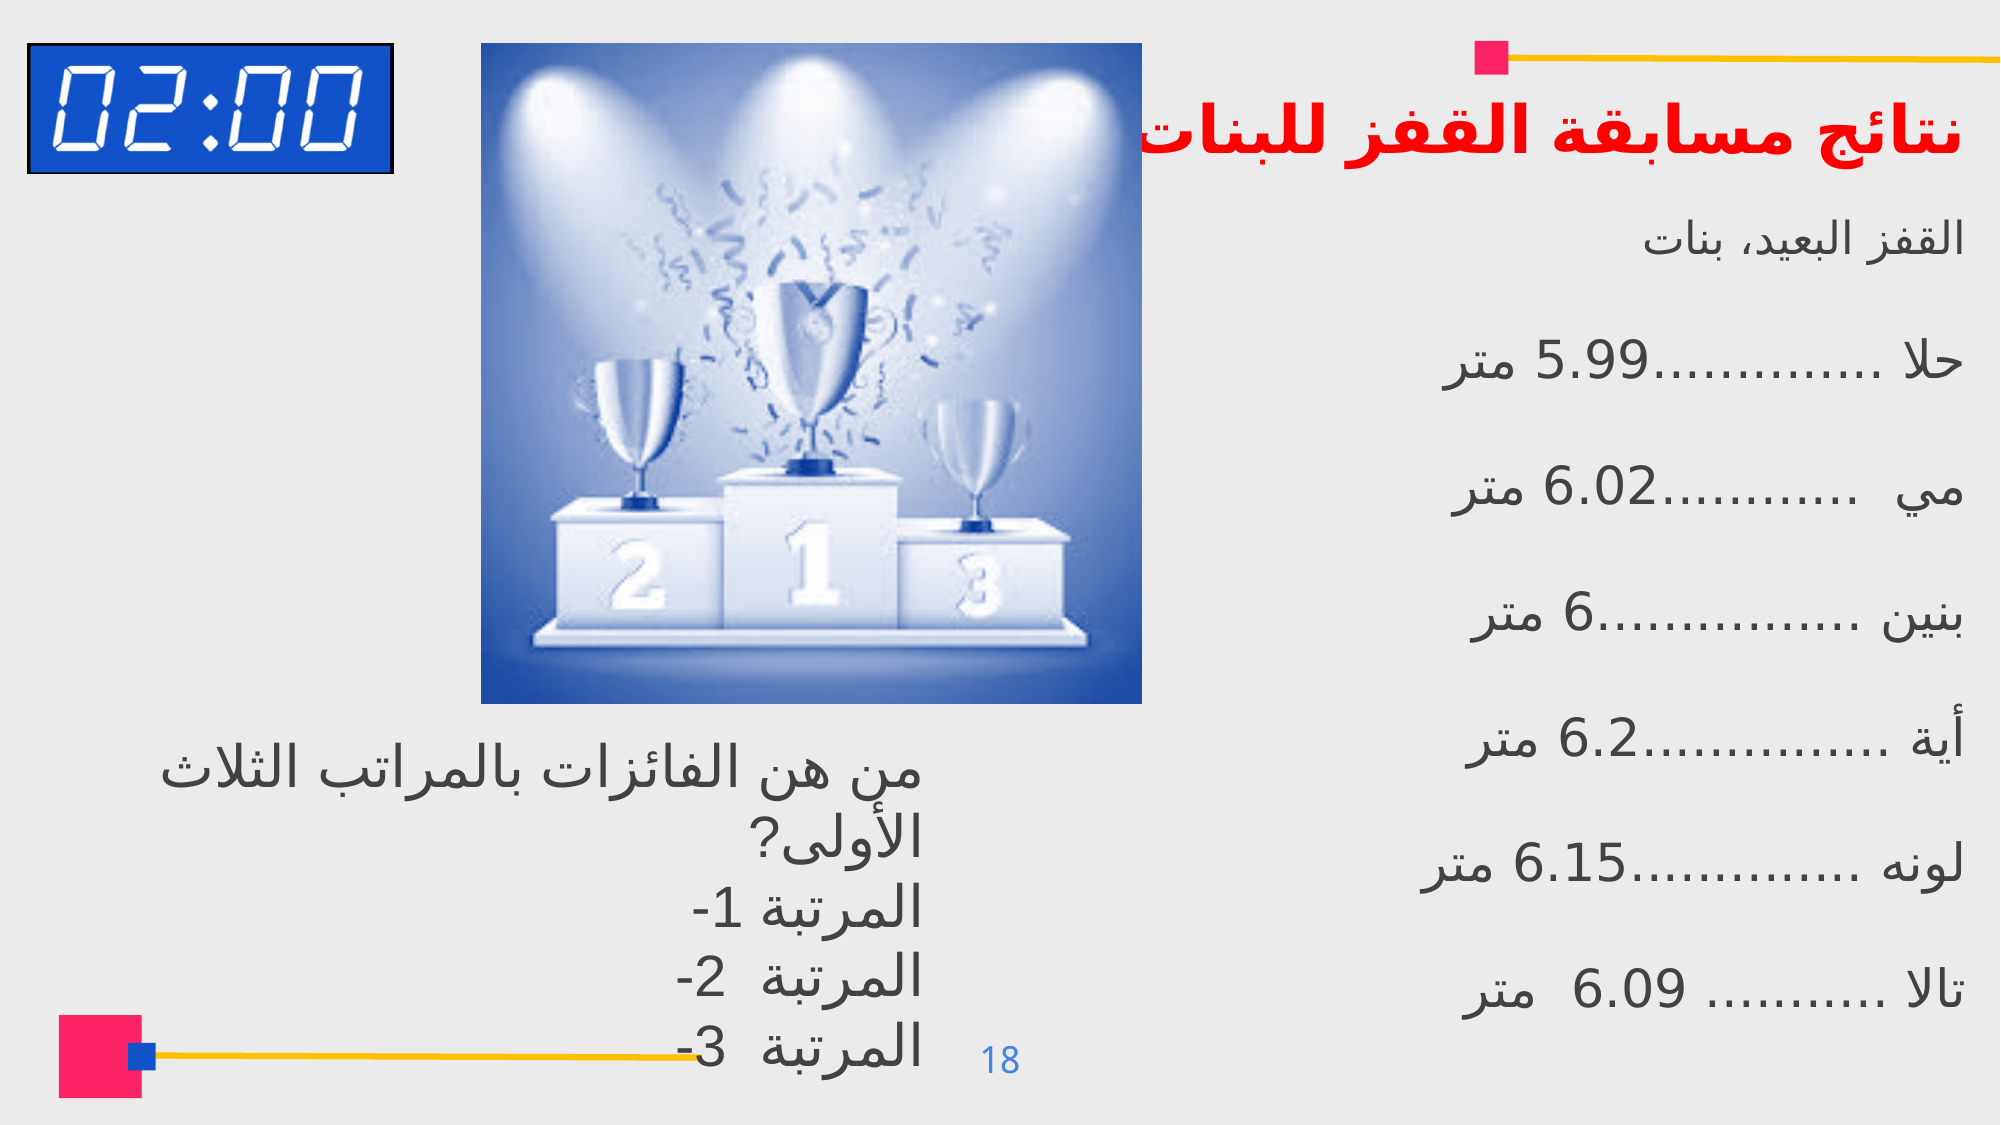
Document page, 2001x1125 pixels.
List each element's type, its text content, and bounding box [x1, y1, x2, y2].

text_box من هن الفائزات بالمراتب الثلاث الأولى? المرتبة 1- المرتبة 2- المرتبة 3- [117, 721, 940, 1086]
picture [480, 42, 1143, 705]
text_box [26, 42, 395, 175]
list نتائج مسابقة القفز للبنات. القفز البعيد، بنات حلا ..............5.99 متر مي ............6.02 متر بنين ................6 متر أية ...............6.2 متر لونه ..............6.15 متر تالا ........... 6.09 متر [1060, 79, 1982, 1046]
